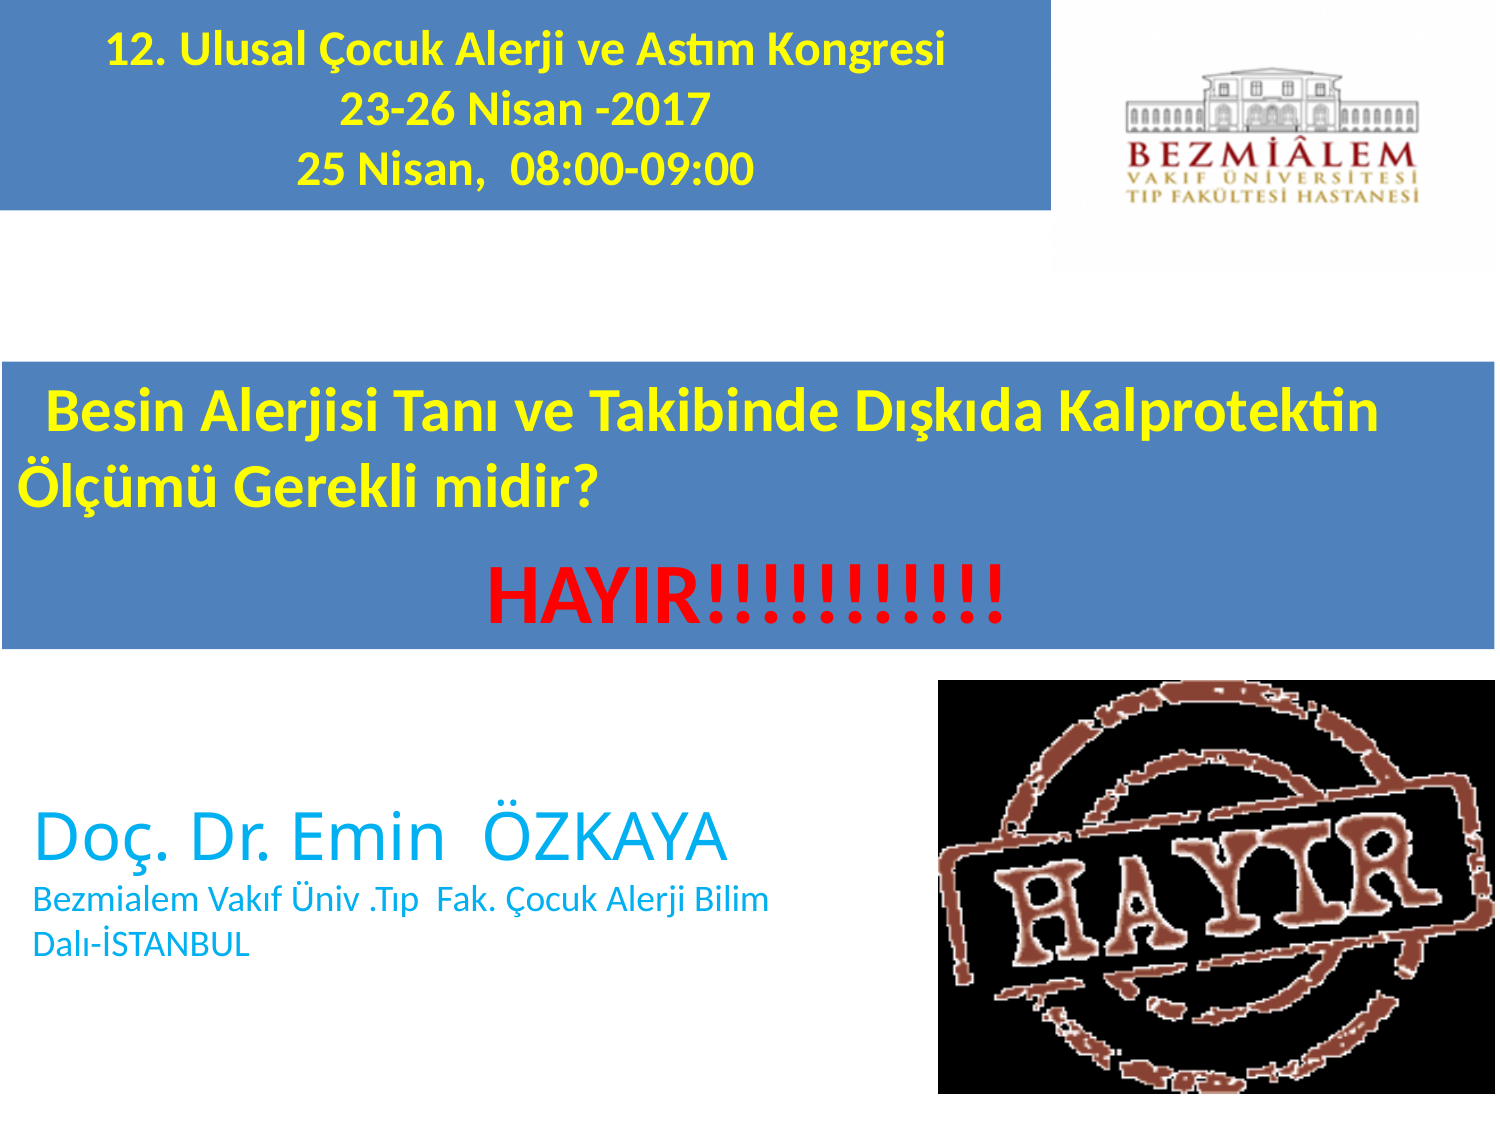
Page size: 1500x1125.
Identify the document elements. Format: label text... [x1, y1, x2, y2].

subtitle Besin Alerjisi Tanı ve Takibinde Dışkıda Kalprotektin Ölçümü Gerekli midir? HAYIR!!!!!!!!!!! [2, 361, 1495, 650]
picture [938, 680, 1495, 1095]
title 12. Ulusal Çocuk Alerji ve Astım Kongresi 23-26 Nisan -2017 25 Nisan, 08:00-09:00 [0, 0, 1048, 211]
picture [1051, 0, 1495, 273]
text_box Doç. Dr. Emin ÖZKAYA Bezmialem Vakıf Üniv .Tıp Fak. Çocuk Alerji Bilim Dalı-İSTANBUL [17, 786, 809, 972]
